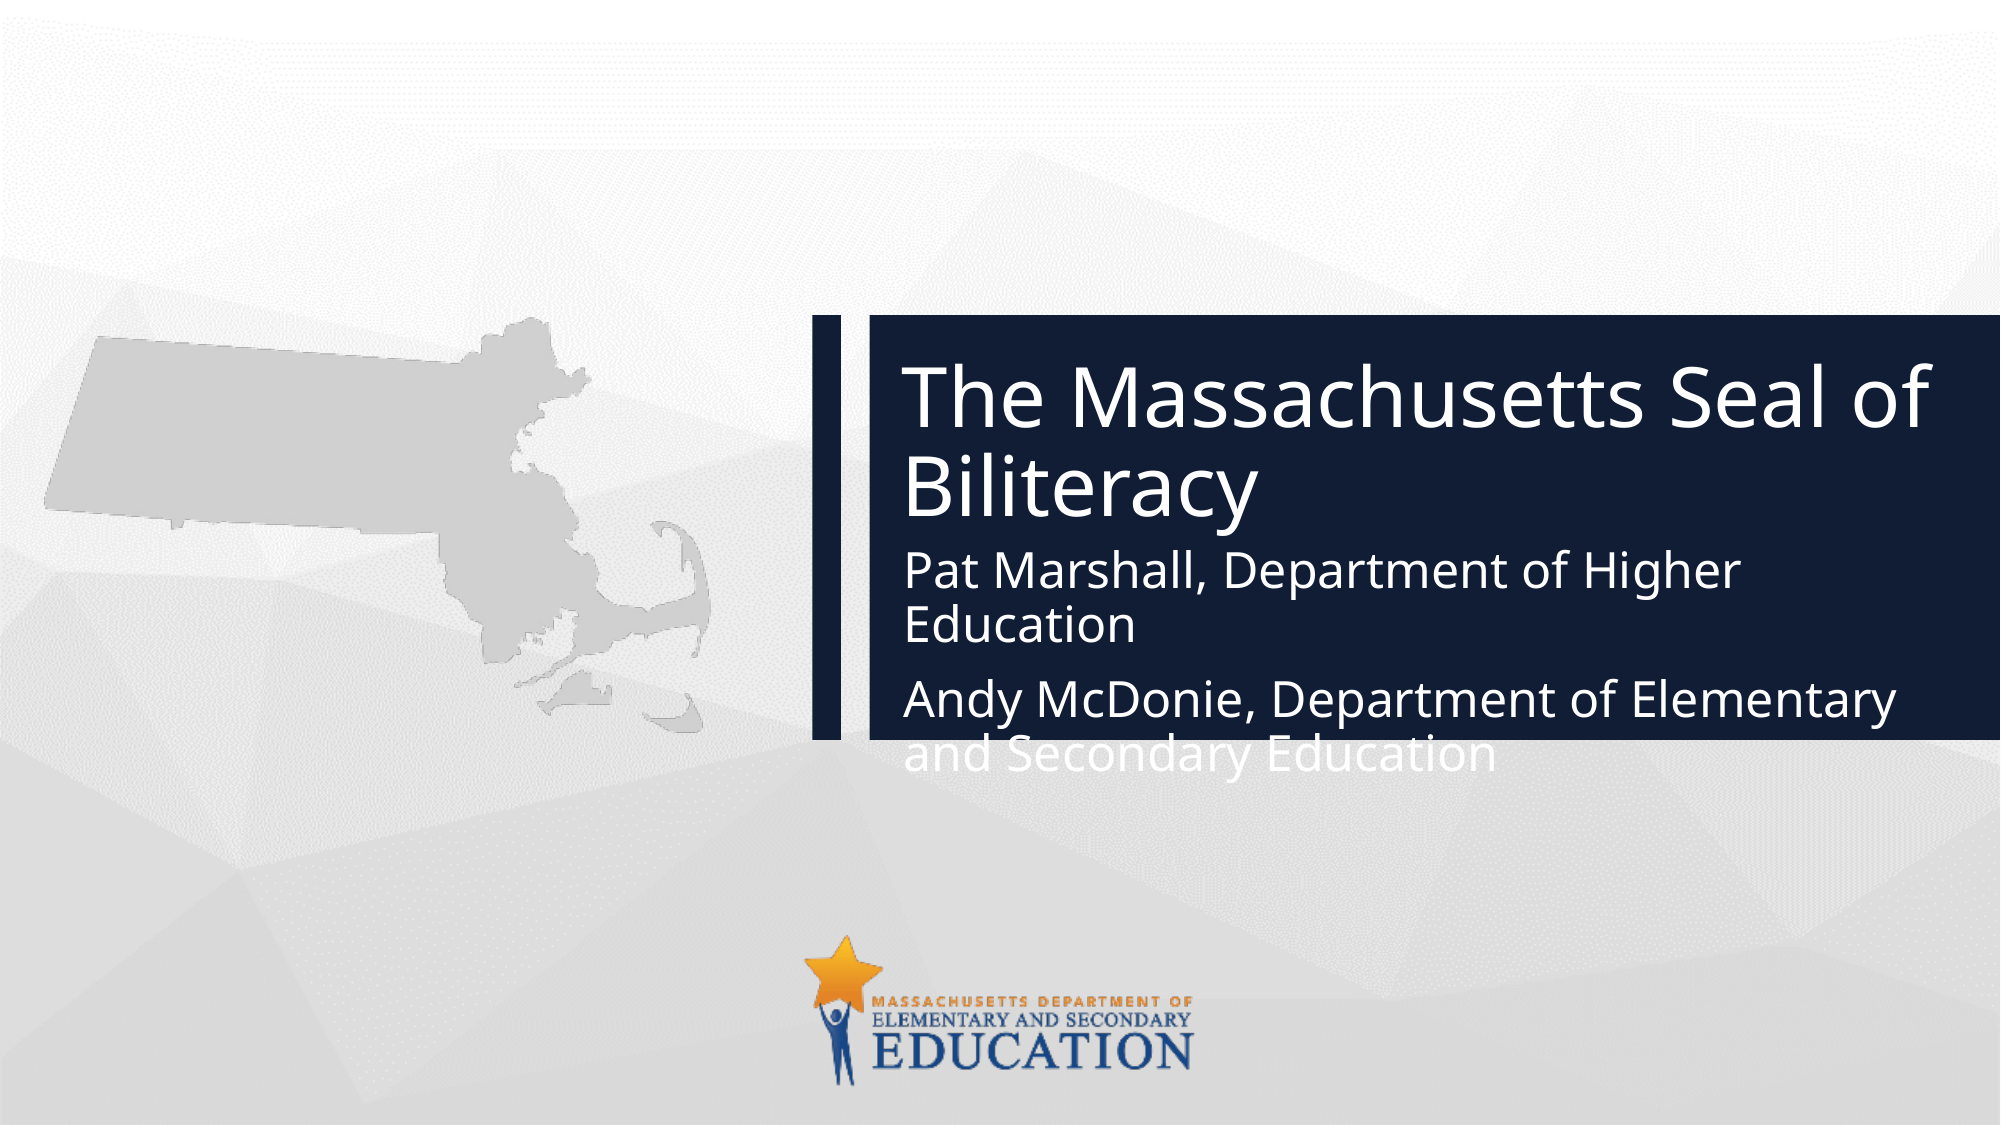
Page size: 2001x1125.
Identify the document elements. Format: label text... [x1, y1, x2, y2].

title The Massachusetts Seal of Biliteracy [886, 321, 1983, 593]
picture [0, 0, 2001, 1125]
subtitle Pat Marshall, Department of Higher Education Andy McDonie, Department of Elementary and Secondary Education [888, 537, 1982, 735]
